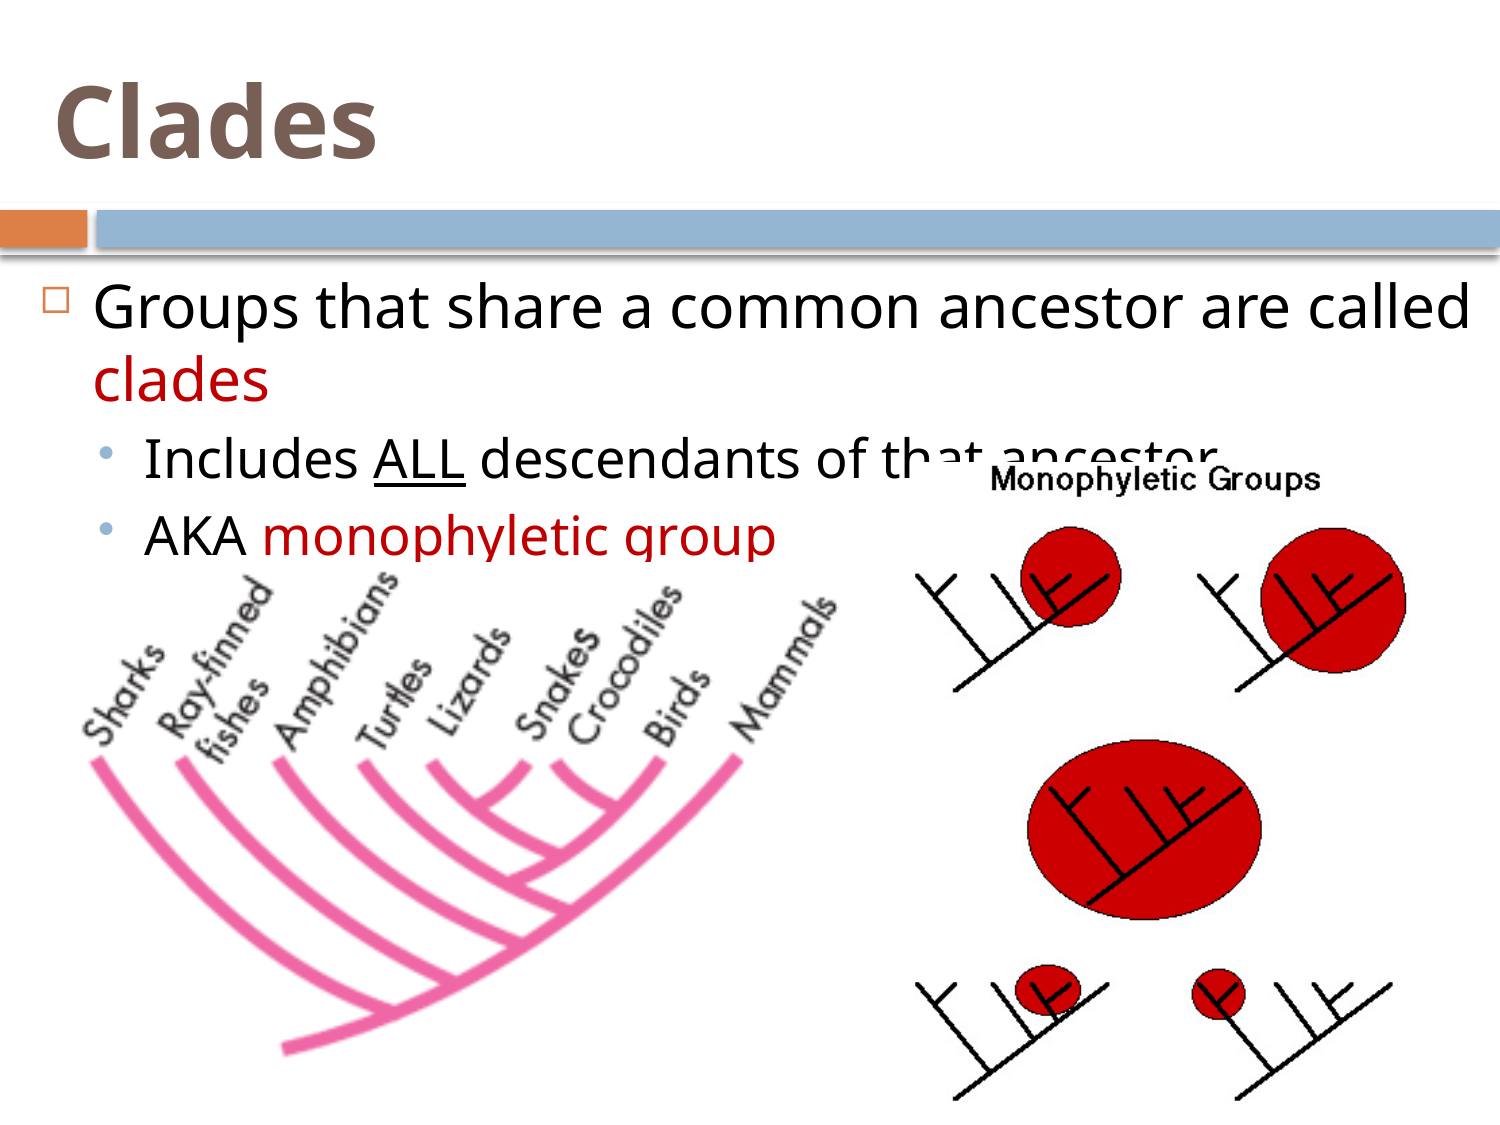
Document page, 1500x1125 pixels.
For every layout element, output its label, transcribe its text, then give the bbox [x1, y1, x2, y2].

picture [62, 562, 856, 1069]
picture [913, 462, 1440, 1105]
title Clades [37, 37, 1500, 200]
list Groups that share a common ancestor are called clades Includes ALL descendants of that ancestor AKA monophyletic group [24, 260, 1500, 1125]
